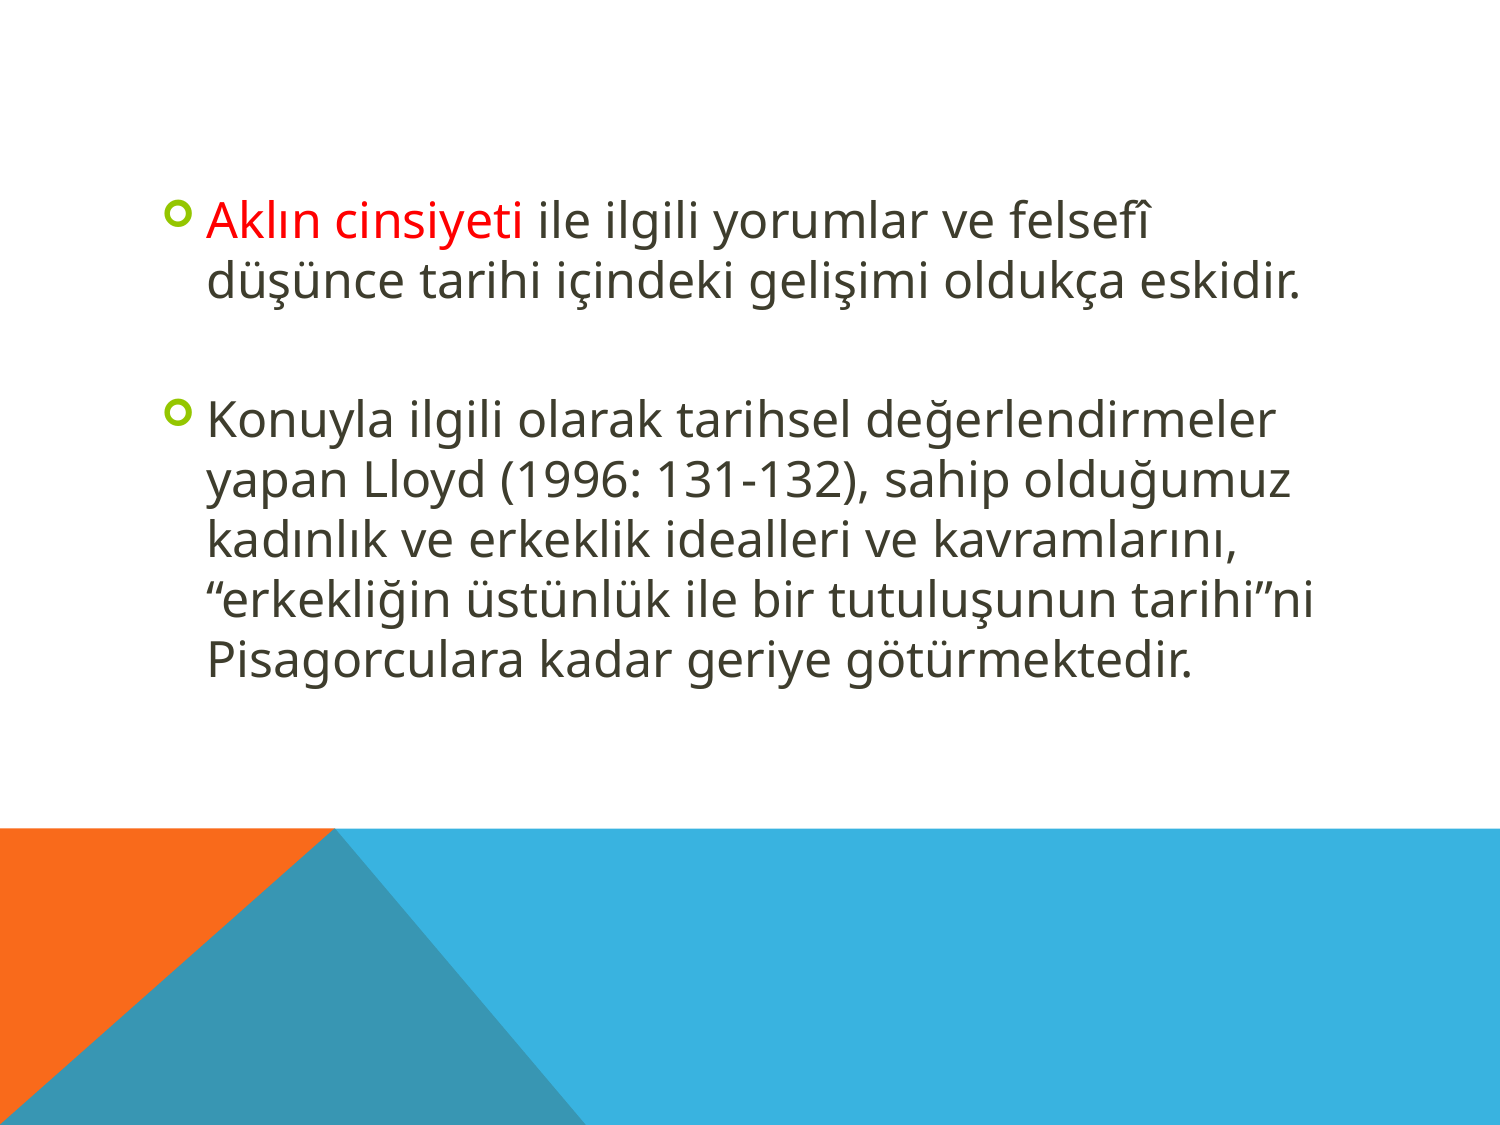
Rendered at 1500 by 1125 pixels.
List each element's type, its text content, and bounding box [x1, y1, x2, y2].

list Aklın cinsiyeti ile ilgili yorumlar ve felsefî düşünce tarihi içindeki gelişimi oldukça eskidir. Konuyla ilgili olarak tarihsel değerlendirmeler yapan Lloyd (1996: 131-132), sahip olduğumuz kadınlık ve erkeklik idealleri ve kavramlarını, “erkekliğin üstünlük ile bir tutuluşunun tarihi”ni Pisagorculara kadar geriye götürmektedir. [135, 180, 1369, 768]
